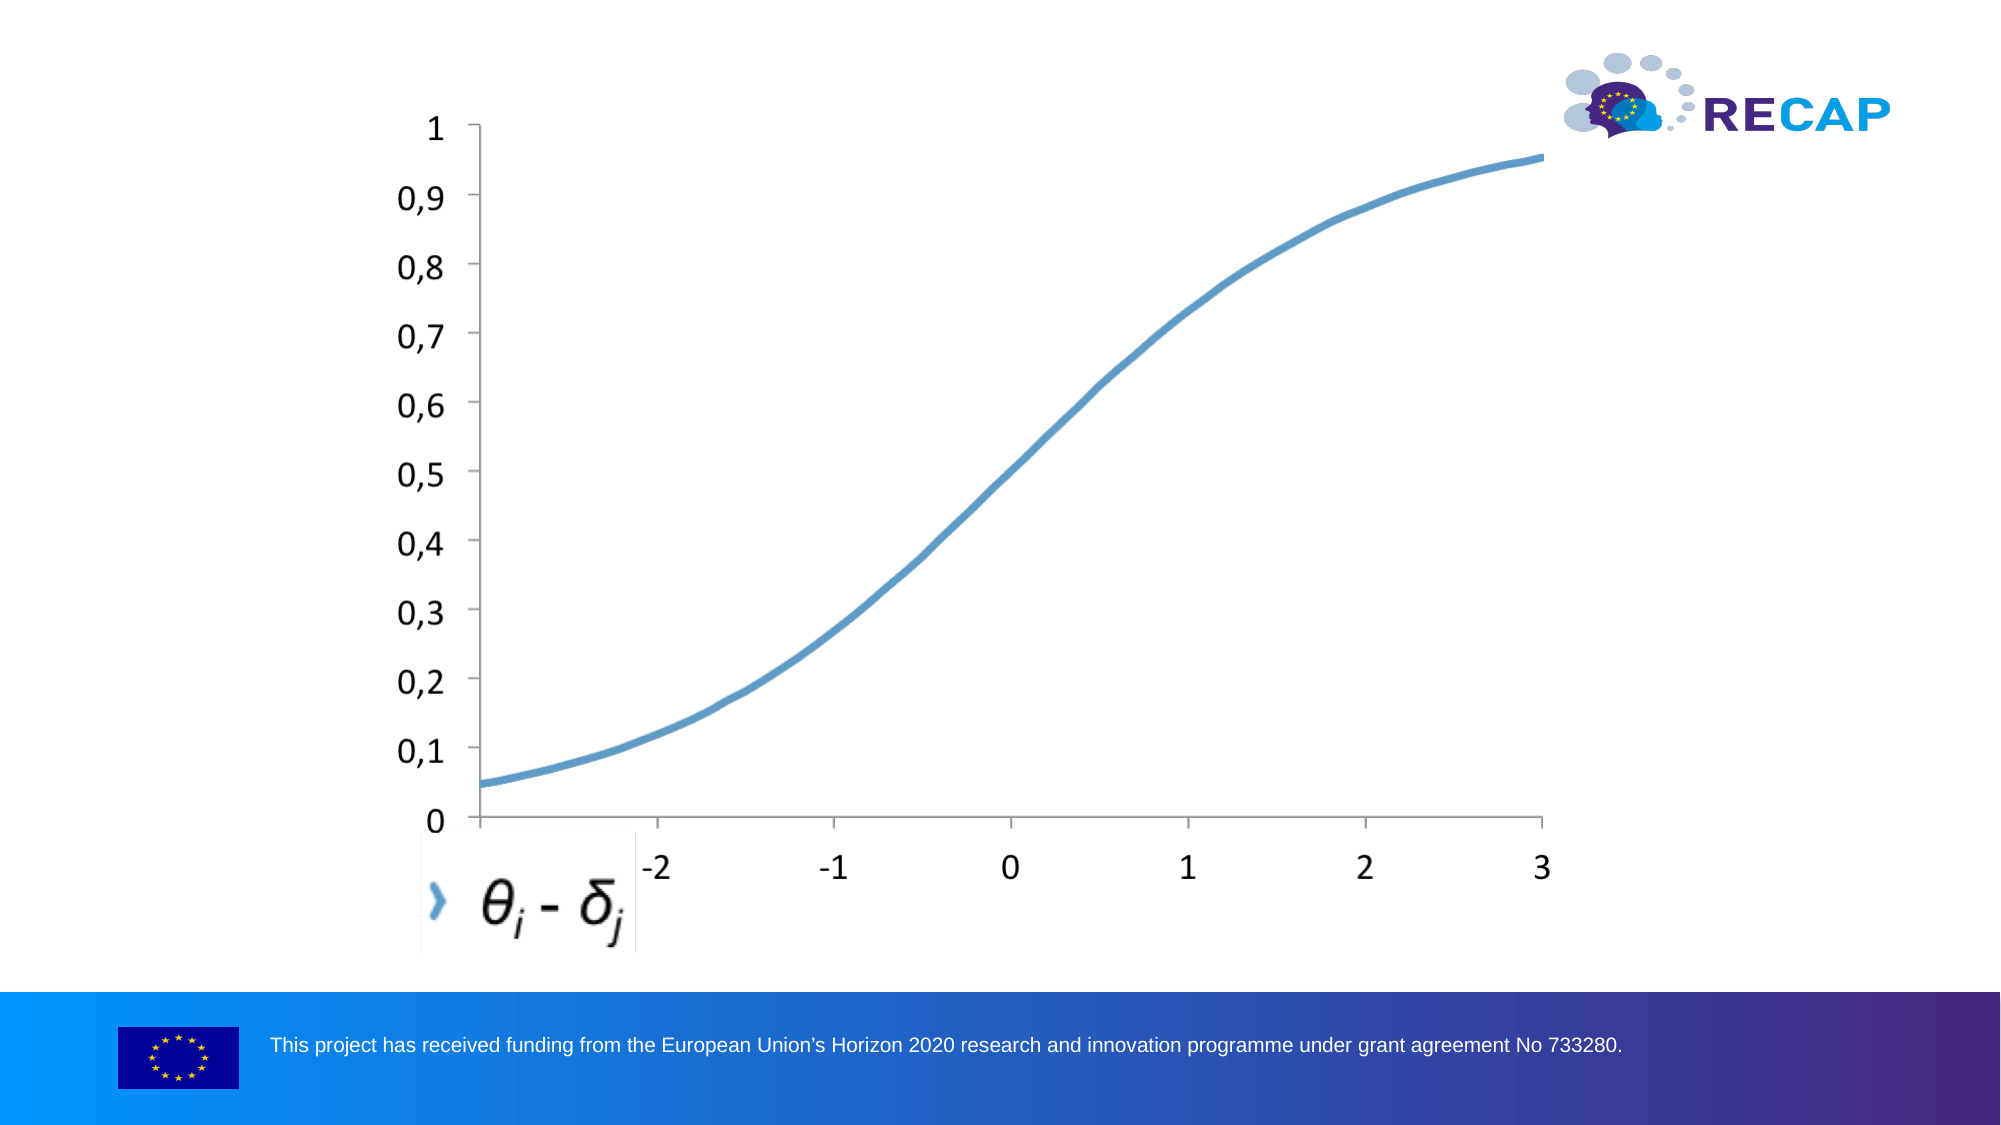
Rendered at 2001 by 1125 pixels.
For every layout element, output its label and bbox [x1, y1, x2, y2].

picture [1868, 104, 1881, 112]
picture [1564, 53, 1890, 139]
text_box [353, 58, 1576, 962]
picture [118, 1027, 239, 1089]
